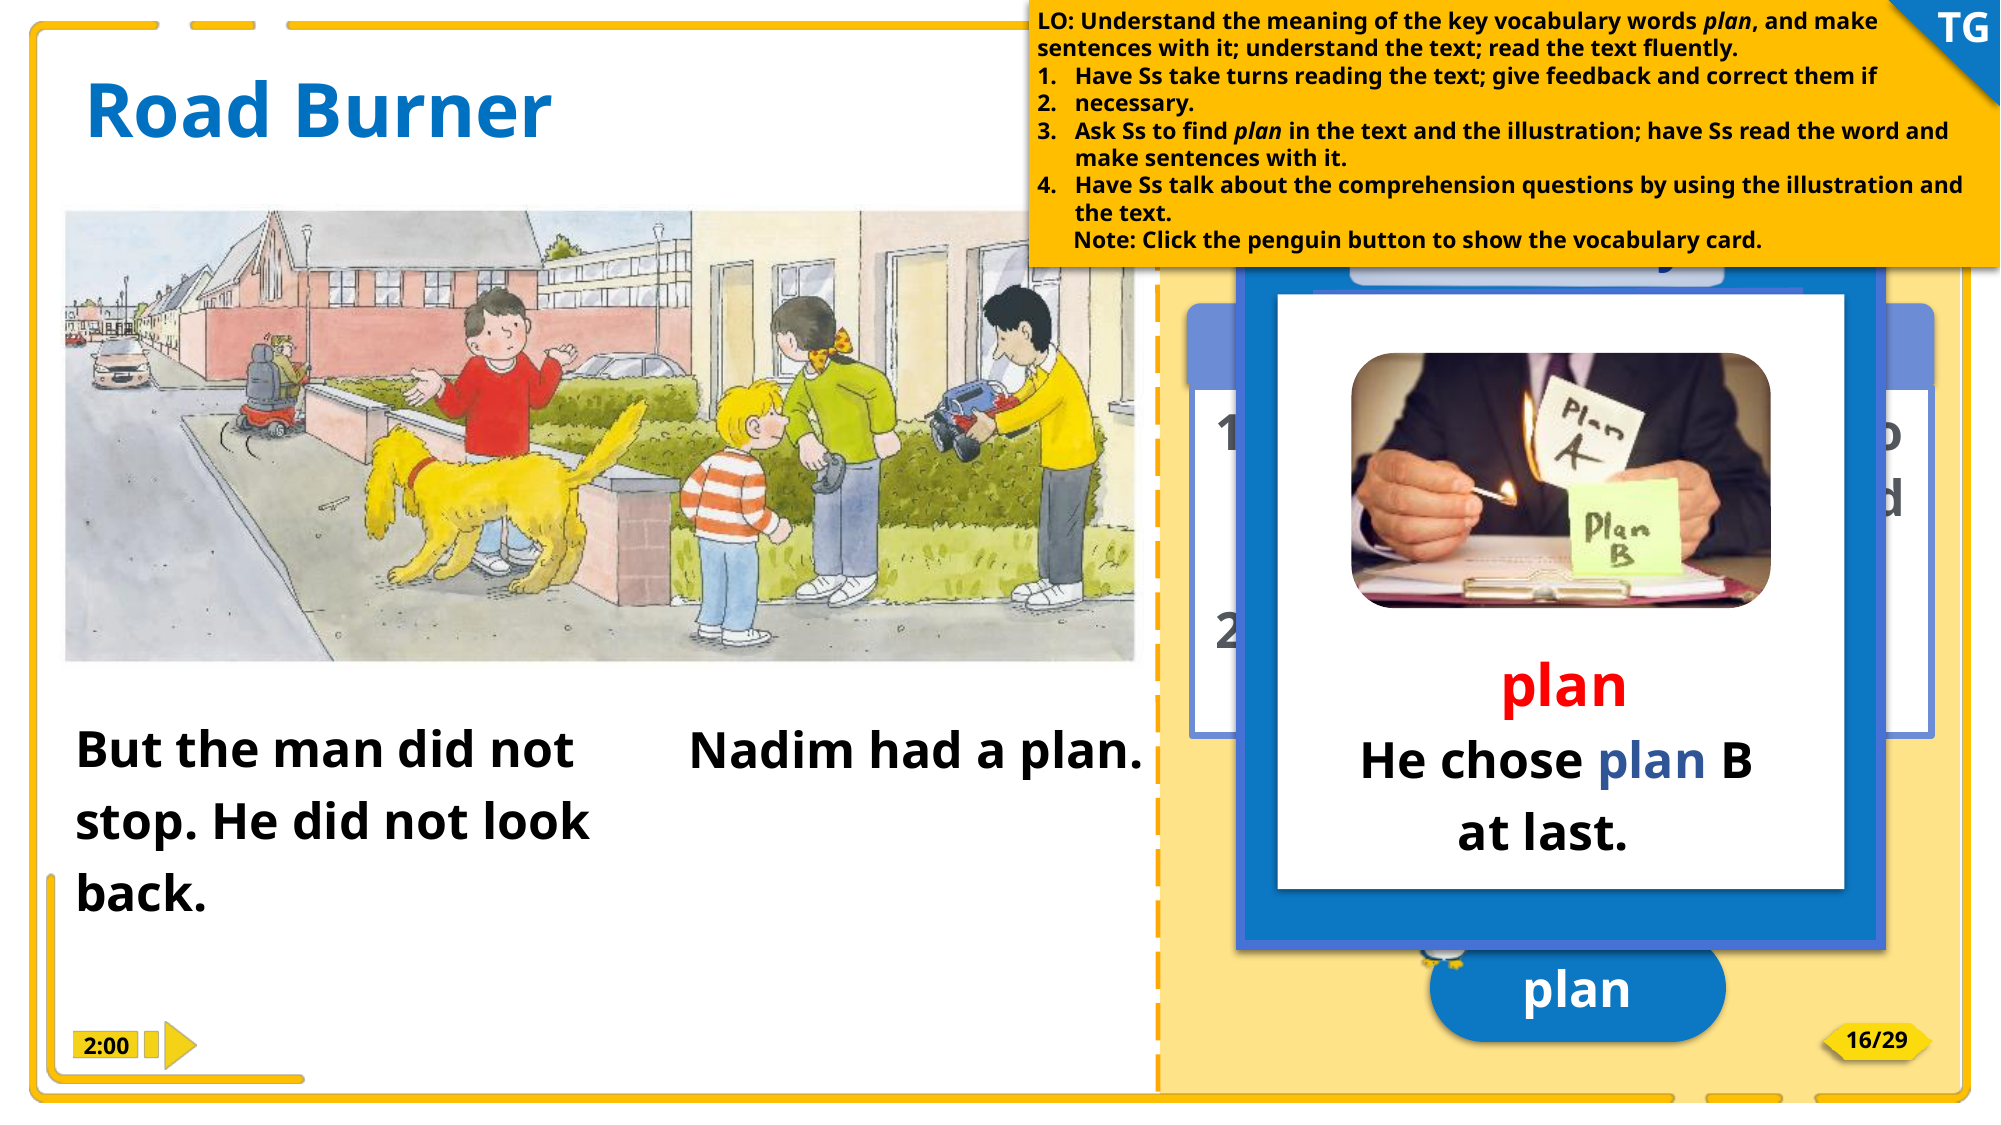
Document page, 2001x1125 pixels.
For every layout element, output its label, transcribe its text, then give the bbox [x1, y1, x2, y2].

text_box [1029, 0, 2000, 267]
text_box Nadim had a plan. [673, 698, 1240, 858]
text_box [1186, 303, 1240, 736]
picture [29, 21, 1971, 1103]
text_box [1882, 303, 1935, 736]
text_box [1240, 267, 1882, 946]
text_box But the man did not stop. He did not look back. [60, 698, 785, 930]
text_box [1367, 946, 1726, 1043]
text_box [1872, 0, 2000, 107]
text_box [1795, 1018, 1959, 1071]
title Road Burner [84, 72, 1023, 182]
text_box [41, 1021, 197, 1070]
